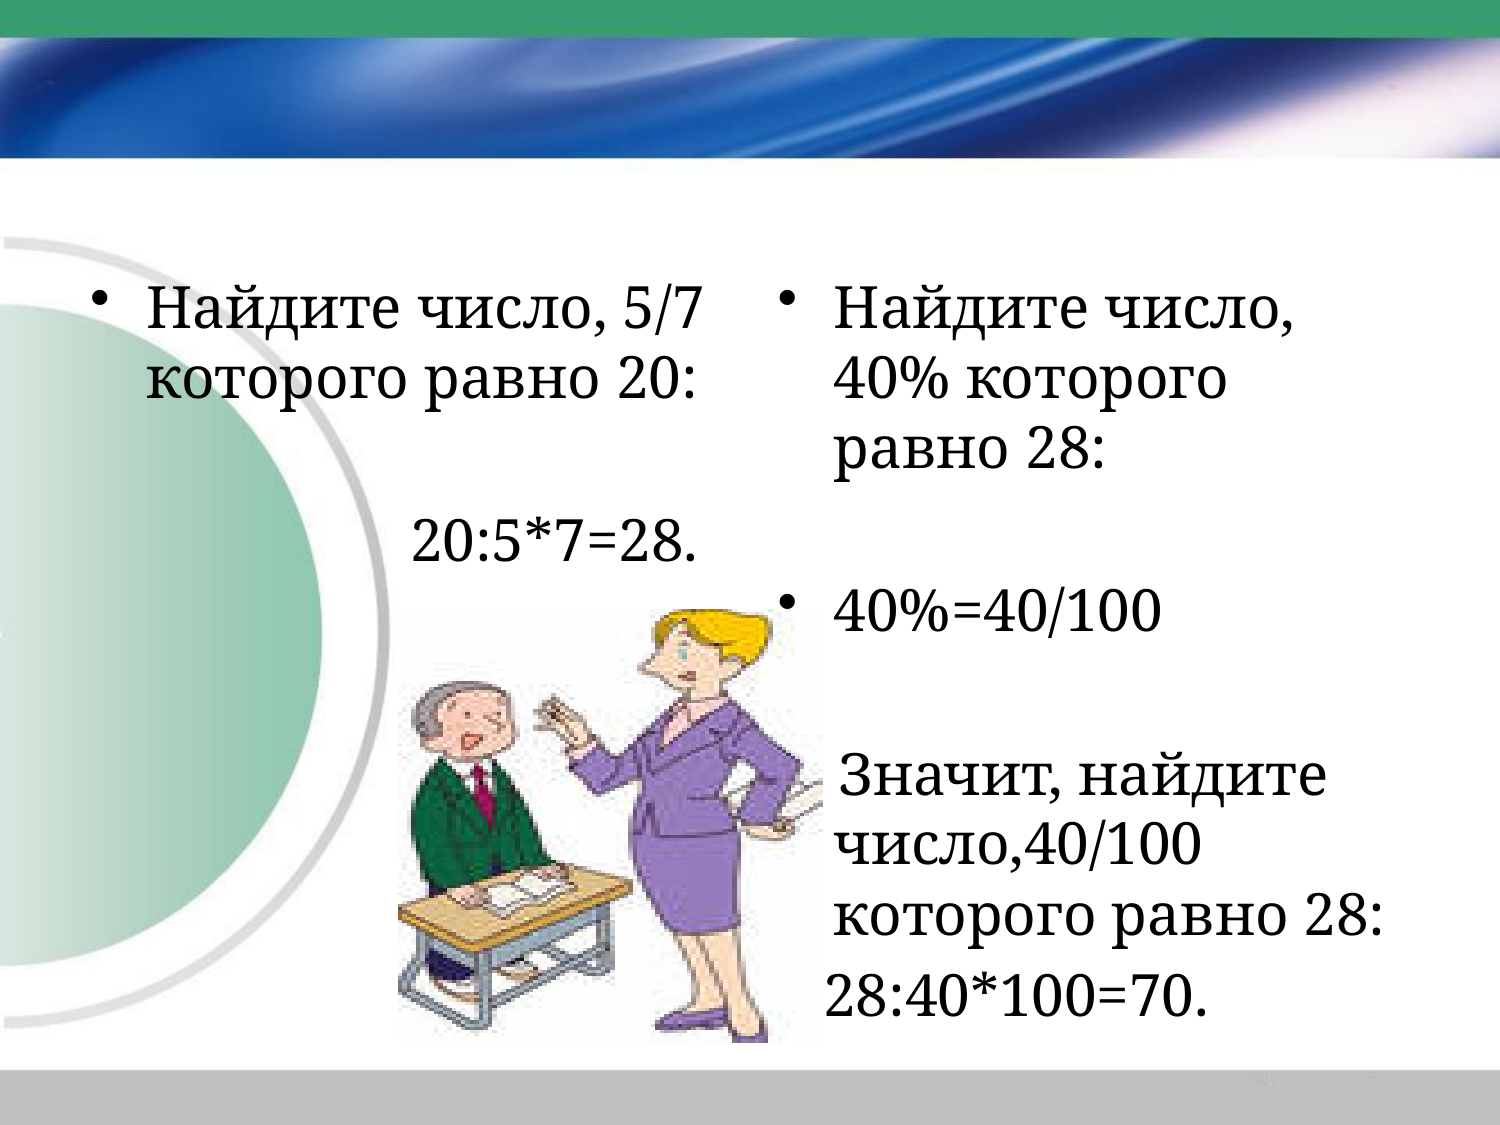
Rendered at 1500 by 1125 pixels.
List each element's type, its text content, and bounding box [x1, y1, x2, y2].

picture [0, 0, 1500, 1125]
list Найдите число, 40% которого равно 28: 40%=40/100 Значит, найдите число,40/100 которого равно 28: 28:40*100=70. [762, 262, 1426, 1006]
list Найдите число, 5/7 которого равно 20: 20:5*7=28. [74, 262, 738, 1006]
